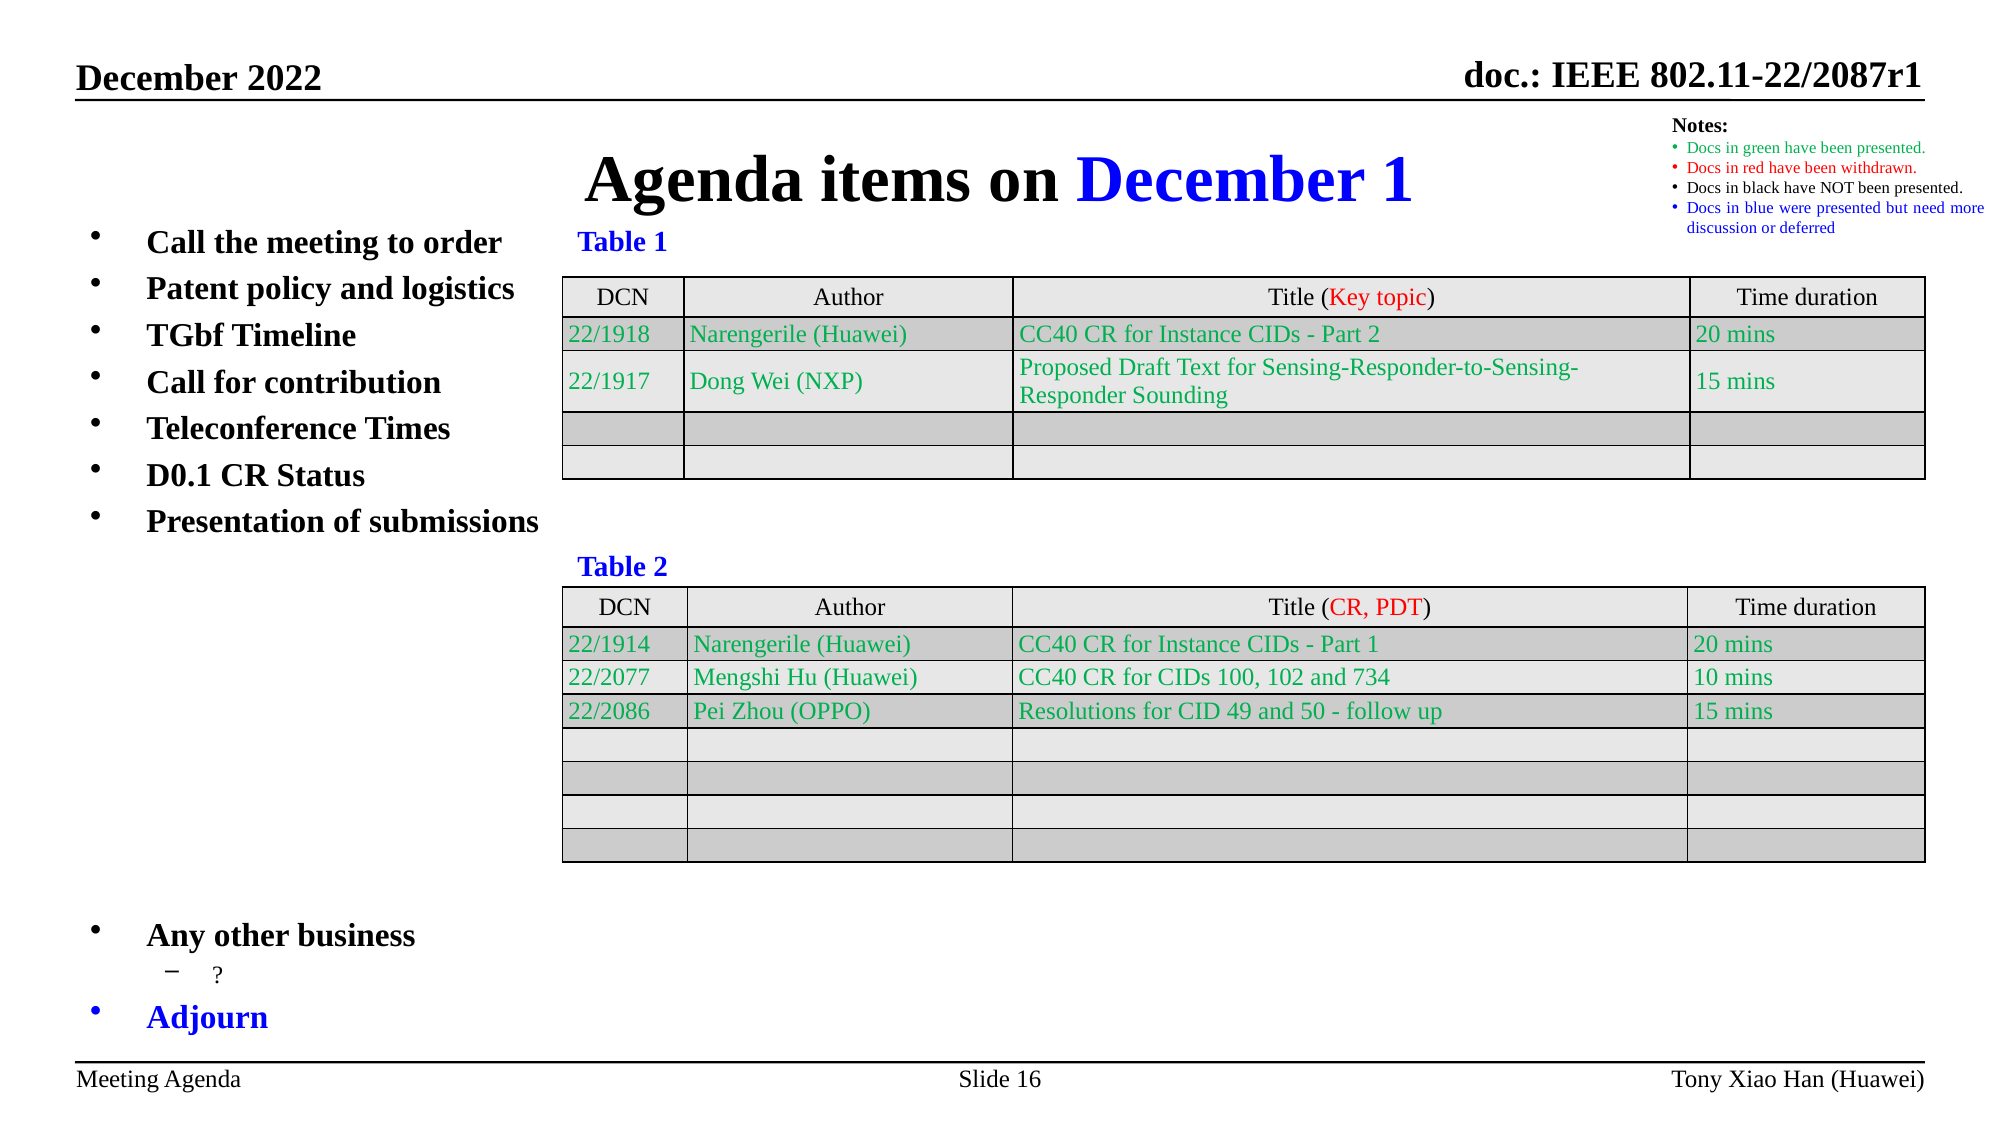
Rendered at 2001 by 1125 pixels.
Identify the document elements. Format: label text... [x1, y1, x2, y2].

table_cell [563, 762, 687, 794]
table_cell CC40 CR for CIDs 100, 102 and 734 [1013, 661, 1687, 693]
table_cell 22/2077 [563, 661, 687, 693]
table_cell [563, 413, 683, 445]
table_cell [688, 729, 1012, 761]
table_cell 22/1914 [563, 628, 687, 660]
text_box Table 1 [562, 224, 713, 256]
table_header DCN [563, 278, 683, 316]
table_cell [1691, 446, 1924, 478]
table_cell Narengerile (Huawei) [688, 628, 1012, 660]
table_cell [688, 796, 1012, 828]
table_cell 22/1917 [563, 351, 683, 411]
text_box Call the meeting to order Patent policy and logistics TGbf Timeline Call for contribution Teleconference Times D0.1 CR Status Presentation of submissions Any other business ? Adjourn [75, 212, 1925, 1058]
table_cell 15 mins [1691, 351, 1924, 411]
table_cell [1014, 446, 1689, 478]
text_box Table 2 [562, 549, 713, 580]
table_cell [688, 829, 1012, 861]
table_cell [1013, 796, 1687, 828]
table_cell 22/1918 [563, 318, 683, 350]
table_cell [1014, 413, 1689, 445]
table_cell [685, 446, 1012, 478]
table_cell [1013, 829, 1687, 861]
table_cell [1688, 829, 1924, 861]
table_cell [1688, 762, 1924, 794]
table_header Time duration [1688, 588, 1924, 626]
table_cell Mengshi Hu (Huawei) [688, 661, 1012, 693]
table_header Title (Key topic) [1014, 278, 1689, 316]
table_cell Resolutions for CID 49 and 50 - follow up [1013, 695, 1687, 727]
table_cell 22/2086 [563, 695, 687, 727]
table_cell [563, 829, 687, 861]
table_header Title (CR, PDT) [1013, 588, 1687, 626]
table_cell [1688, 796, 1924, 828]
table_cell Proposed Draft Text for Sensing-Responder-to-Sensing-Responder Sounding [1014, 351, 1689, 411]
table_cell 15 mins [1688, 695, 1924, 727]
table_header Time duration [1691, 278, 1924, 316]
text_box Notes: Docs in green have been presented. Docs in red have been withdrawn. Docs in black have NOT been presented. Docs in blue were presented but need more discussion or deferred [1657, 104, 2000, 246]
table_cell [563, 446, 683, 478]
table_cell 10 mins [1688, 661, 1924, 693]
table_cell 20 mins [1691, 318, 1924, 350]
text_box Agenda items on December 1 [362, 87, 1638, 212]
table_cell Dong Wei (NXP) [685, 351, 1012, 411]
table_cell [1691, 413, 1924, 445]
table_cell 20 mins [1688, 628, 1924, 660]
table_cell Pei Zhou (OPPO) [688, 695, 1012, 727]
table_cell [1013, 729, 1687, 761]
table_cell [1688, 729, 1924, 761]
table_cell CC40 CR for Instance CIDs - Part 2 [1014, 318, 1689, 350]
table_cell [563, 729, 687, 761]
table_header Author [685, 278, 1012, 316]
table_header Author [688, 588, 1012, 626]
table_header DCN [563, 588, 687, 626]
table_cell [563, 796, 687, 828]
table_cell [1013, 762, 1687, 794]
table_cell [685, 413, 1012, 445]
table_cell CC40 CR for Instance CIDs - Part 1 [1013, 628, 1687, 660]
table_cell [688, 762, 1012, 794]
table_cell Narengerile (Huawei) [685, 318, 1012, 350]
